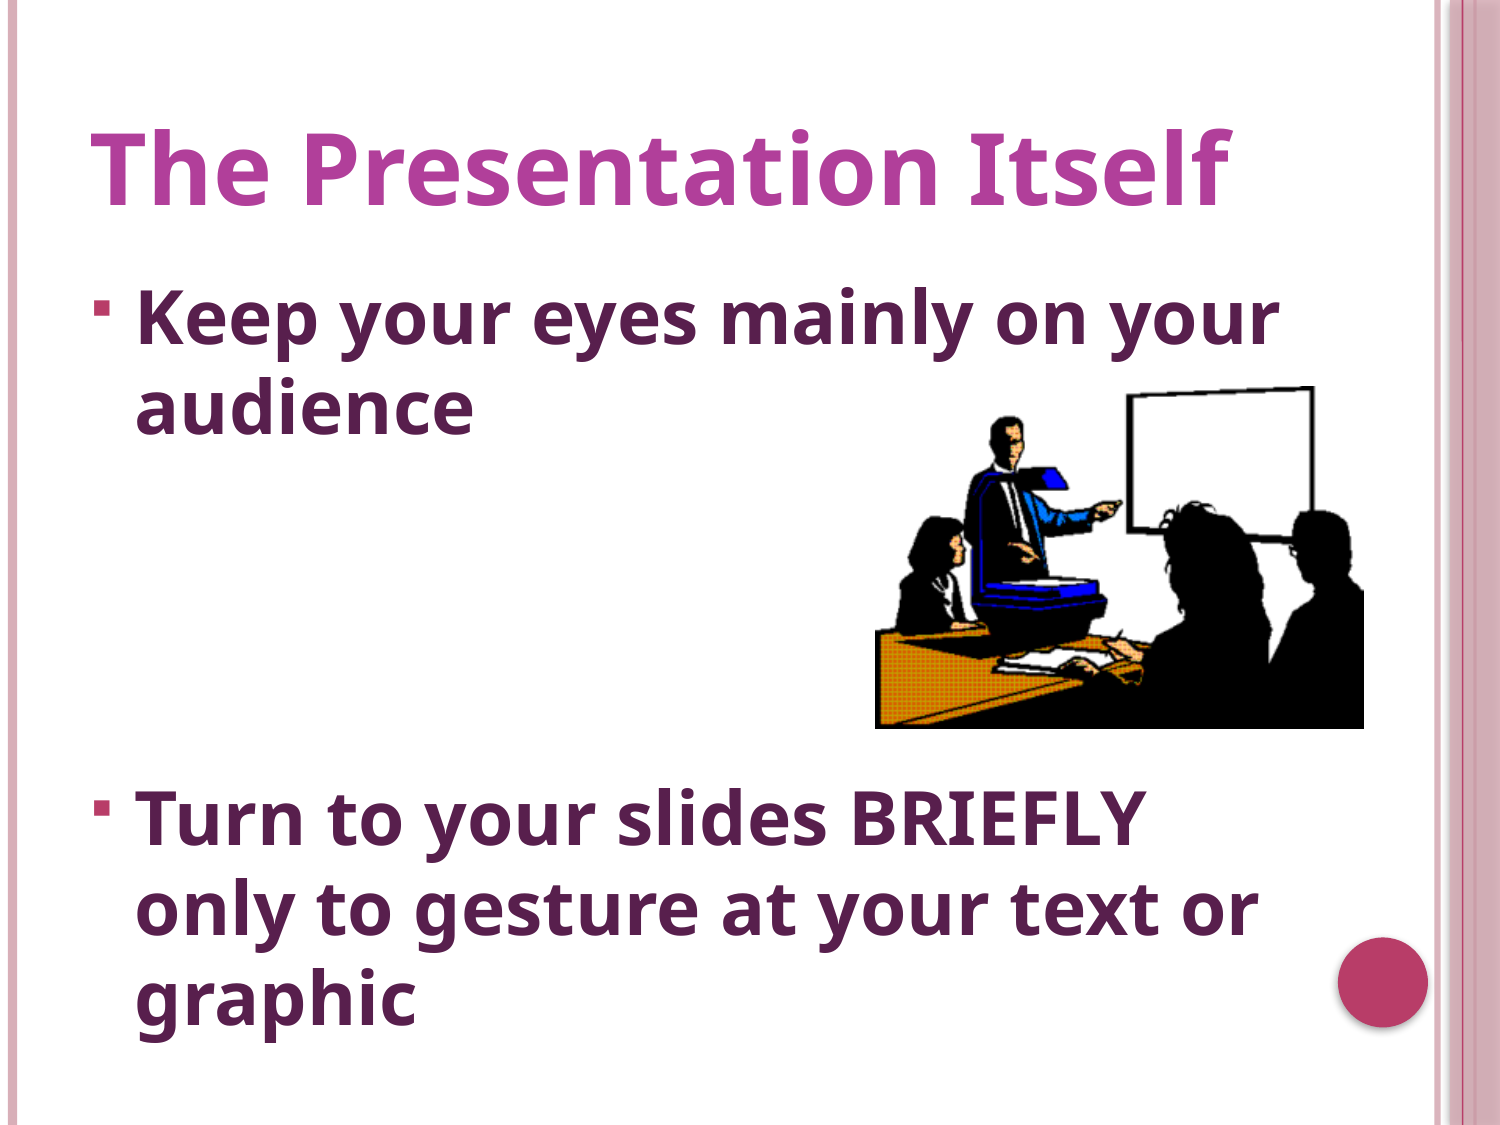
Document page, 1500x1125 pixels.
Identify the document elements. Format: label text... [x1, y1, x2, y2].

title The Presentation Itself [75, 45, 1300, 233]
picture [874, 385, 1365, 730]
list Keep your eyes mainly on your audience Turn to your slides BRIEFLY only to gesture at your text or graphic [75, 262, 1300, 1062]
